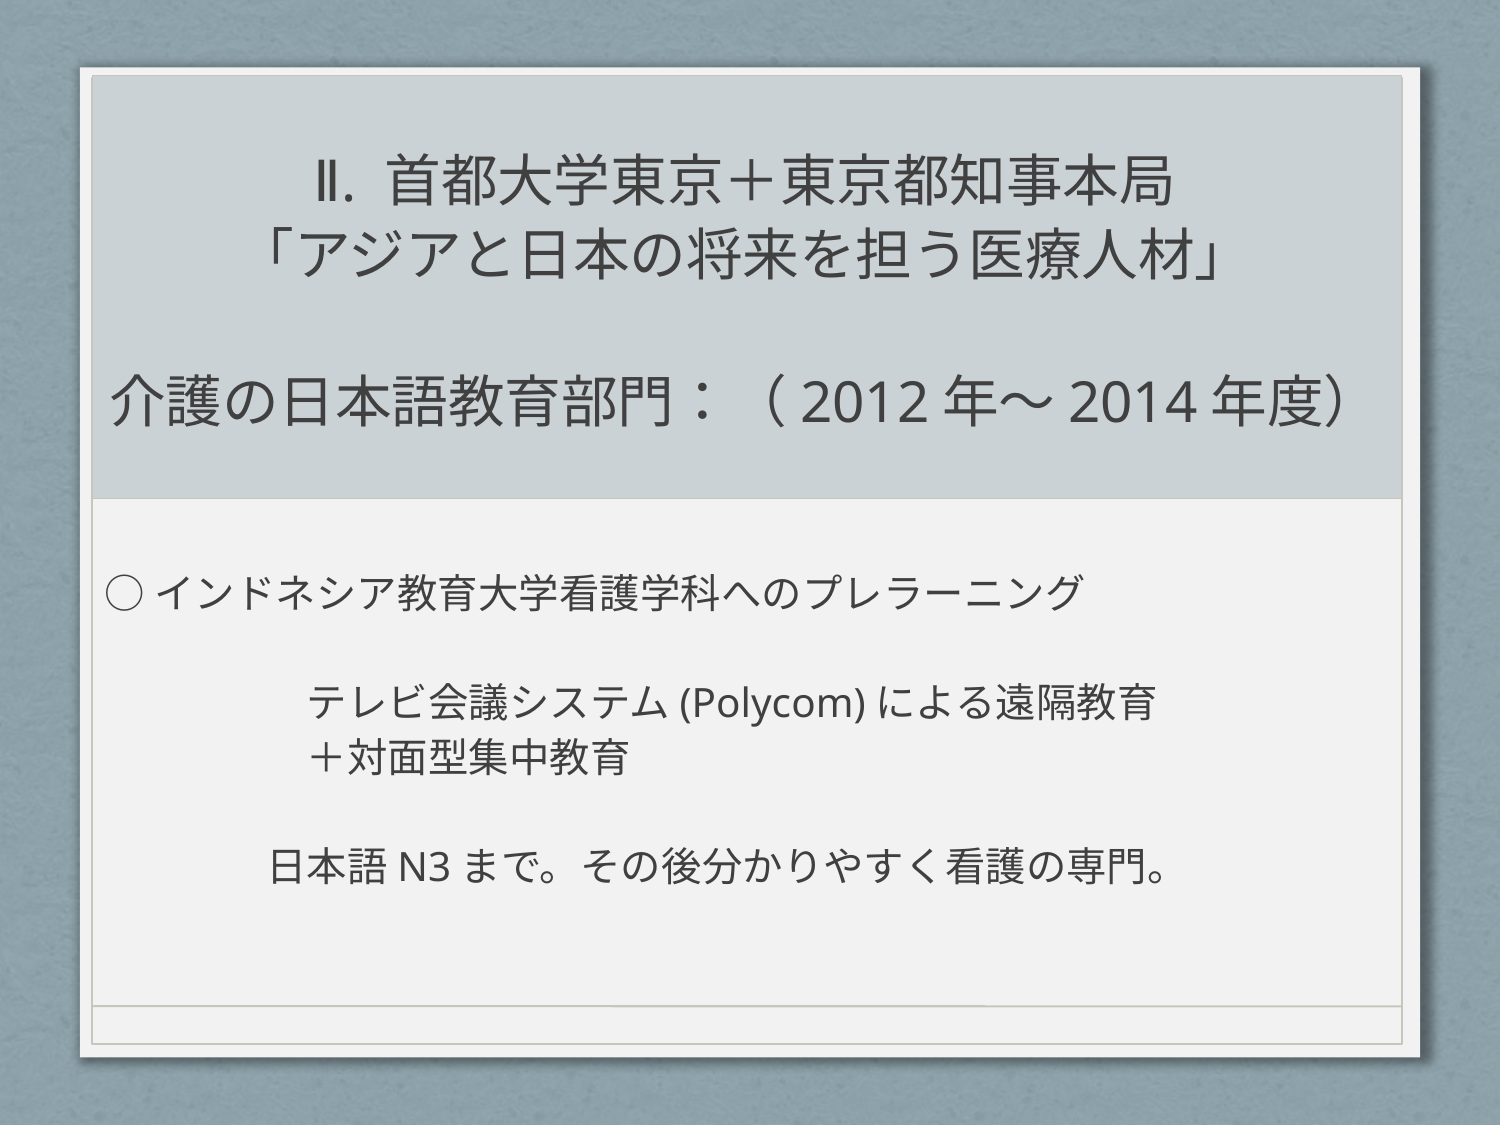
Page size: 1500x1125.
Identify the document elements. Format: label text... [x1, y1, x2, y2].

title [89, 0, 1368, 137]
subtitle Ⅱ. 首都大学東京＋東京都知事本局 「アジアと日本の将来を担う医療人材」 介護の日本語教育部門：（2012年〜2014年度） ○インドネシア教育大学看護学科へのプレラーニング テレビ会議システム(Polycom)による遠隔教育 ＋対面型集中教育 日本語N3まで。その後分かりやすく看護の専門。 [89, 137, 1400, 1018]
